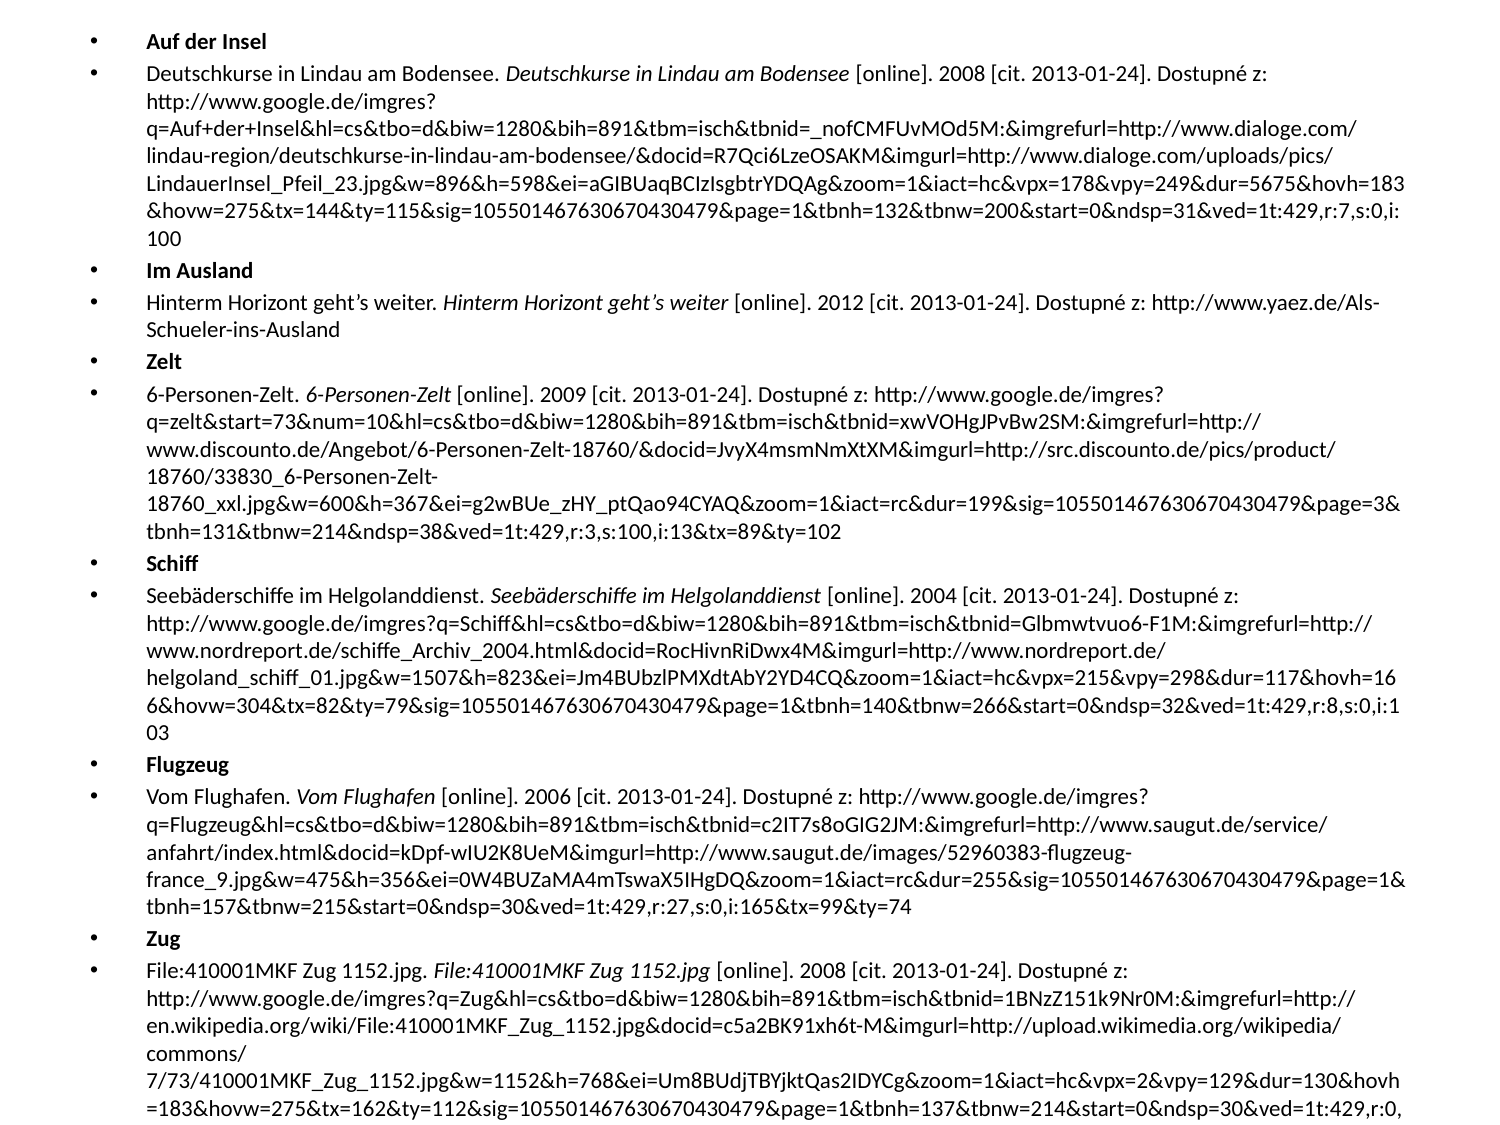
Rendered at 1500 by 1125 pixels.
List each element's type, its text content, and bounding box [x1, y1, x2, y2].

list Auf der Insel Deutschkurse in Lindau am Bodensee. Deutschkurse in Lindau am Bodensee [online]. 2008 [cit. 2013-01-24]. Dostupné z: http://www.google.de/imgres?q=Auf+der+Insel&hl=cs&tbo=d&biw=1280&bih=891&tbm=isch&tbnid=_nofCMFUvMOd5M:&imgrefurl=http://www.dialoge.com/lindau-region/deutschkurse-in-lindau-am-bodensee/&docid=R7Qci6LzeOSAKM&imgurl=http://www.dialoge.com/uploads/pics/LindauerInsel_Pfeil_23.jpg&w=896&h=598&ei=aGIBUaqBCIzIsgbtrYDQAg&zoom=1&iact=hc&vpx=178&vpy=249&dur=5675&hovh=183&hovw=275&tx=144&ty=115&sig=105501467630670430479&page=1&tbnh=132&tbnw=200&start=0&ndsp=31&ved=1t:429,r:7,s:0,i:100 Im Ausland Hinterm Horizont geht’s weiter. Hinterm Horizont geht’s weiter [online]. 2012 [cit. 2013-01-24]. Dostupné z: http://www.yaez.de/Als-Schueler-ins-Ausland Zelt 6-Personen-Zelt. 6-Personen-Zelt [online]. 2009 [cit. 2013-01-24]. Dostupné z: http://www.google.de/imgres?q=zelt&start=73&num=10&hl=cs&tbo=d&biw=1280&bih=891&tbm=isch&tbnid=xwVOHgJPvBw2SM:&imgrefurl=http://www.discounto.de/Angebot/6-Personen-Zelt-18760/&docid=JvyX4msmNmXtXM&imgurl=http://src.discounto.de/pics/product/18760/33830_6-Personen-Zelt-18760_xxl.jpg&w=600&h=367&ei=g2wBUe_zHY_ptQao94CYAQ&zoom=1&iact=rc&dur=199&sig=105501467630670430479&page=3&tbnh=131&tbnw=214&ndsp=38&ved=1t:429,r:3,s:100,i:13&tx=89&ty=102 Schiff Seebäderschiffe im Helgolanddienst. Seebäderschiffe im Helgolanddienst [online]. 2004 [cit. 2013-01-24]. Dostupné z: http://www.google.de/imgres?q=Schiff&hl=cs&tbo=d&biw=1280&bih=891&tbm=isch&tbnid=Glbmwtvuo6-F1M:&imgrefurl=http://www.nordreport.de/schiffe_Archiv_2004.html&docid=RocHivnRiDwx4M&imgurl=http://www.nordreport.de/helgoland_schiff_01.jpg&w=1507&h=823&ei=Jm4BUbzlPMXdtAbY2YD4CQ&zoom=1&iact=hc&vpx=215&vpy=298&dur=117&hovh=166&hovw=304&tx=82&ty=79&sig=105501467630670430479&page=1&tbnh=140&tbnw=266&start=0&ndsp=32&ved=1t:429,r:8,s:0,i:103 Flugzeug Vom Flughafen. Vom Flughafen [online]. 2006 [cit. 2013-01-24]. Dostupné z: http://www.google.de/imgres?q=Flugzeug&hl=cs&tbo=d&biw=1280&bih=891&tbm=isch&tbnid=c2IT7s8oGIG2JM:&imgrefurl=http://www.saugut.de/service/anfahrt/index.html&docid=kDpf-wIU2K8UeM&imgurl=http://www.saugut.de/images/52960383-flugzeug-france_9.jpg&w=475&h=356&ei=0W4BUZaMA4mTswaX5IHgDQ&zoom=1&iact=rc&dur=255&sig=105501467630670430479&page=1&tbnh=157&tbnw=215&start=0&ndsp=30&ved=1t:429,r:27,s:0,i:165&tx=99&ty=74 Zug File:410001MKF Zug 1152.jpg. File:410001MKF Zug 1152.jpg [online]. 2008 [cit. 2013-01-24]. Dostupné z: http://www.google.de/imgres?q=Zug&hl=cs&tbo=d&biw=1280&bih=891&tbm=isch&tbnid=1BNzZ151k9Nr0M:&imgrefurl=http://en.wikipedia.org/wiki/File:410001MKF_Zug_1152.jpg&docid=c5a2BK91xh6t-M&imgurl=http://upload.wikimedia.org/wikipedia/commons/7/73/410001MKF_Zug_1152.jpg&w=1152&h=768&ei=Um8BUdjTBYjktQas2IDYCg&zoom=1&iact=hc&vpx=2&vpy=129&dur=130&hovh=183&hovw=275&tx=162&ty=112&sig=105501467630670430479&page=1&tbnh=137&tbnw=214&start=0&ndsp=30&ved=1t:429,r:0,s:0,i:79 [75, 19, 1425, 1094]
